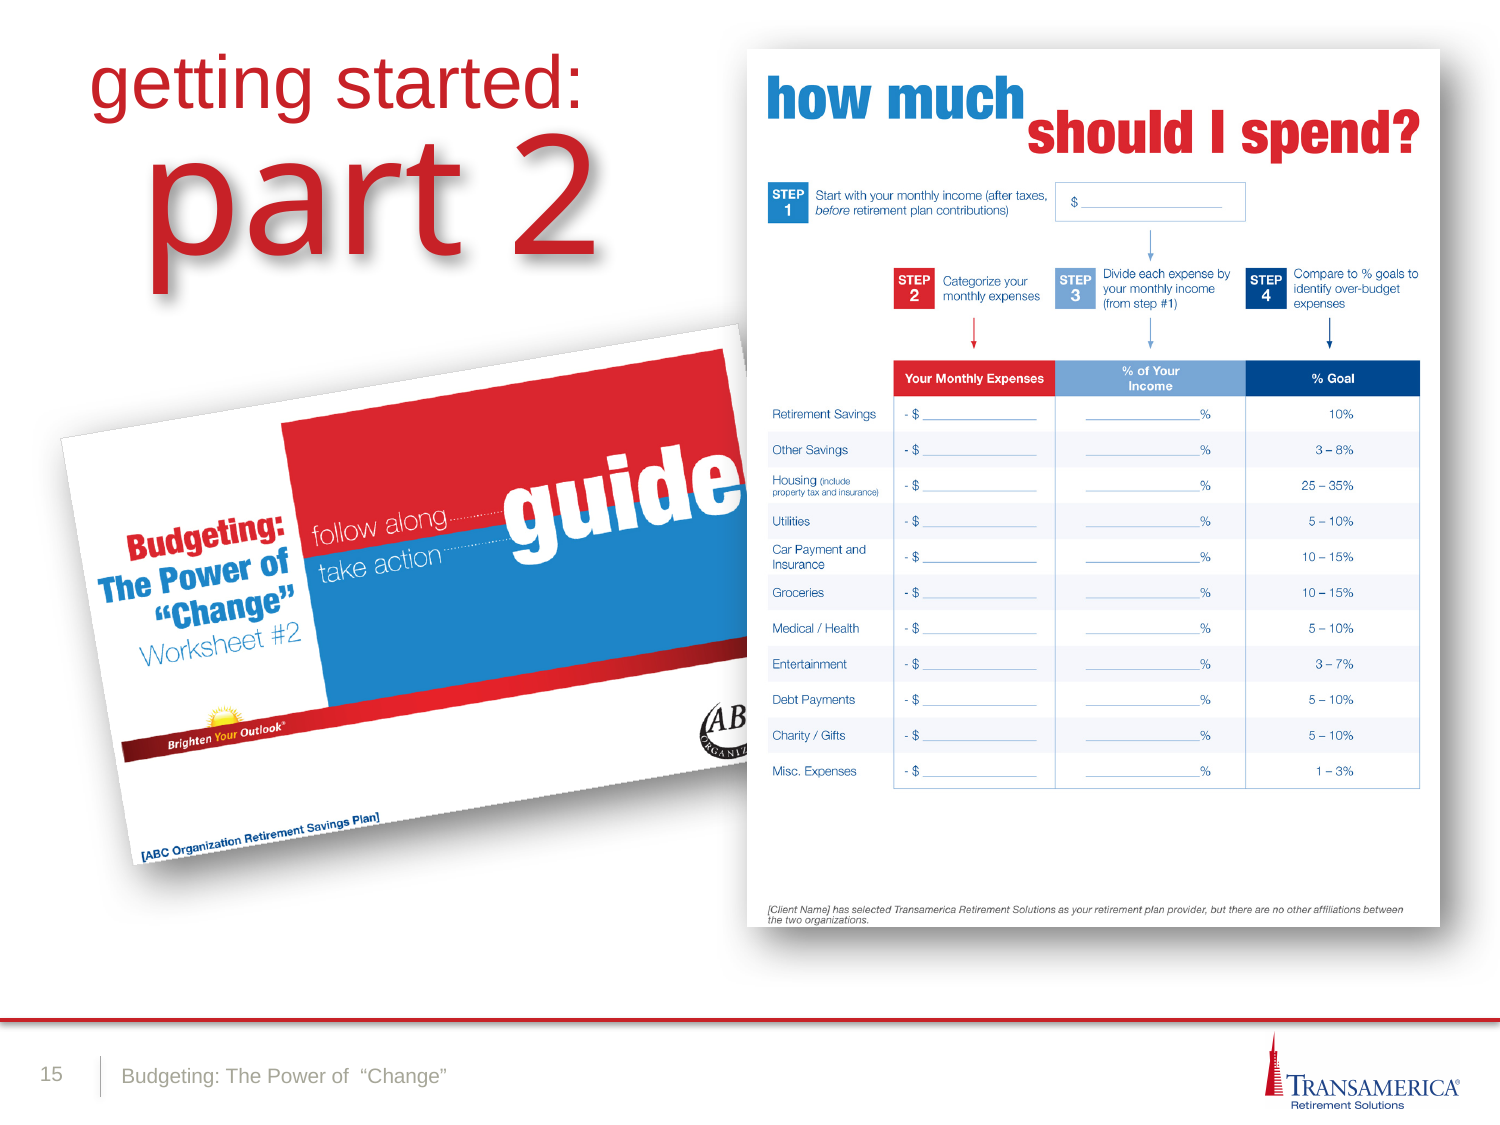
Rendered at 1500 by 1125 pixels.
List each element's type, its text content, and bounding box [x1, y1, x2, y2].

text_box getting started: [74, 26, 663, 132]
picture [62, 49, 1441, 927]
text_box part 2 [124, 80, 725, 376]
picture [1265, 1031, 1460, 1109]
